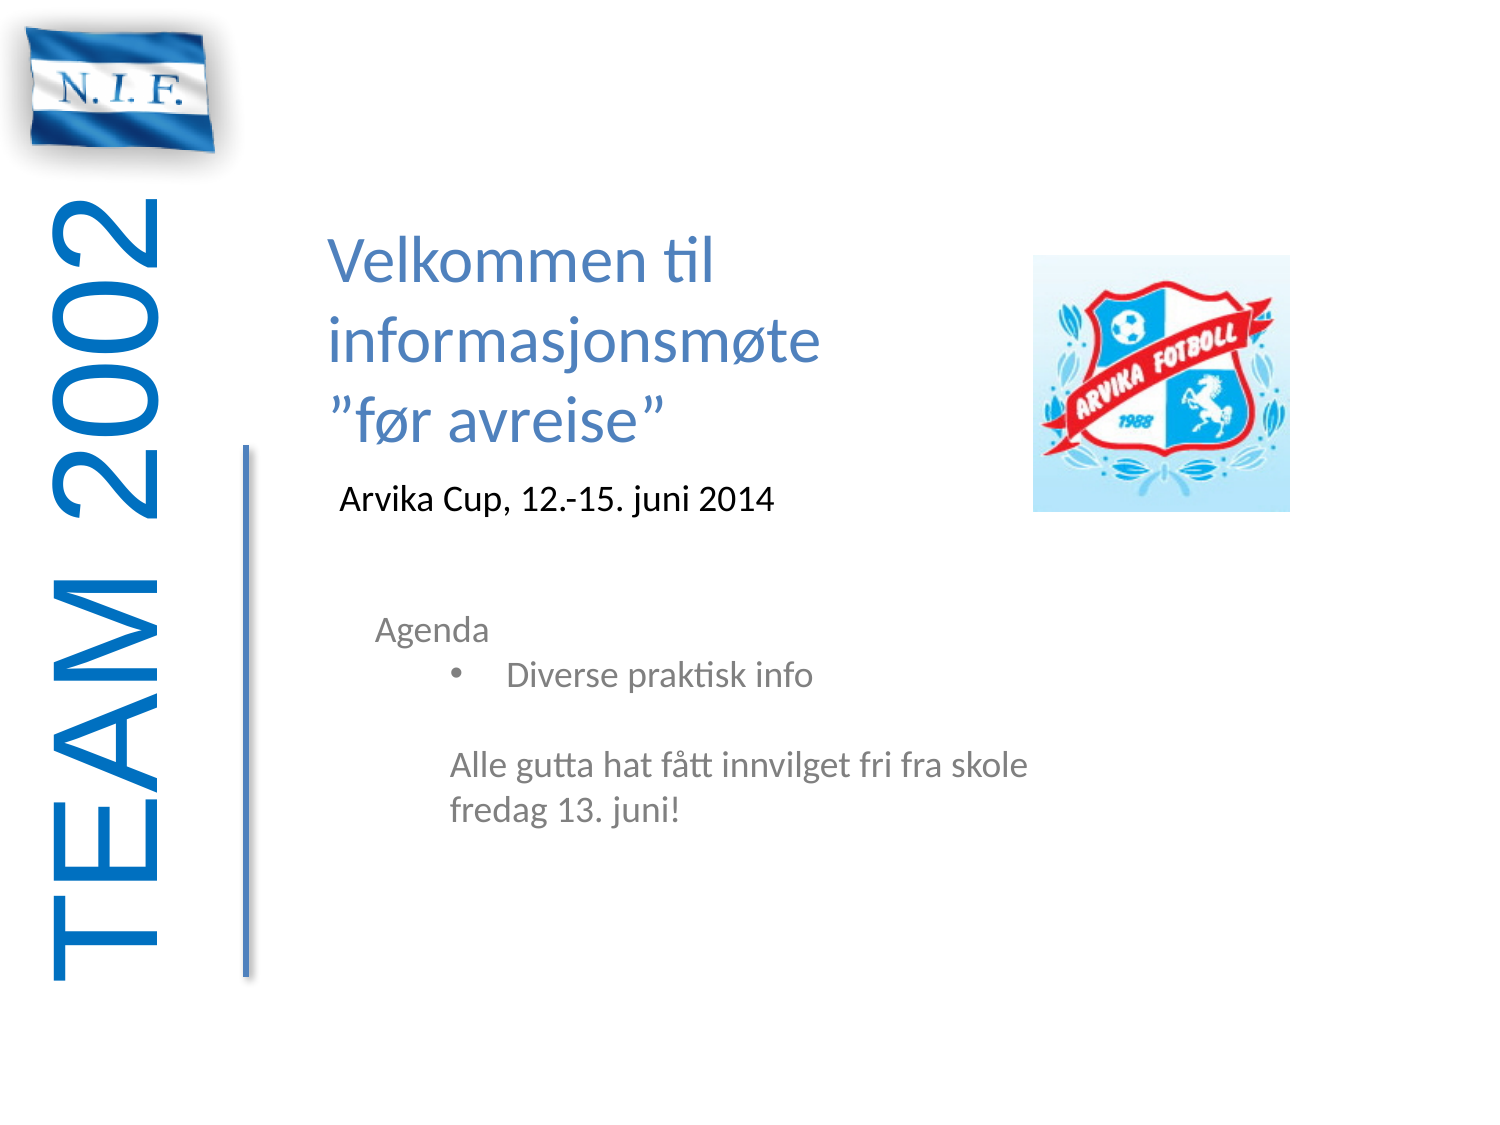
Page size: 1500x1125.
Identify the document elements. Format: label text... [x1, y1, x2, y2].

text_box Agenda Diverse praktisk info Alle gutta hat fått innvilget fri fra skole fredag 13. juni! [360, 597, 1282, 883]
picture [0, 0, 272, 201]
text_box Arvika Cup, 12.-15. juni 2014 [324, 466, 1075, 527]
text_box Velkommen til informasjonsmøte ”før avreise” [312, 208, 987, 703]
subtitle TEAM 2002 [0, 209, 207, 710]
subtitle TEAM 2002 [0, 720, 207, 1125]
picture [1033, 255, 1290, 512]
